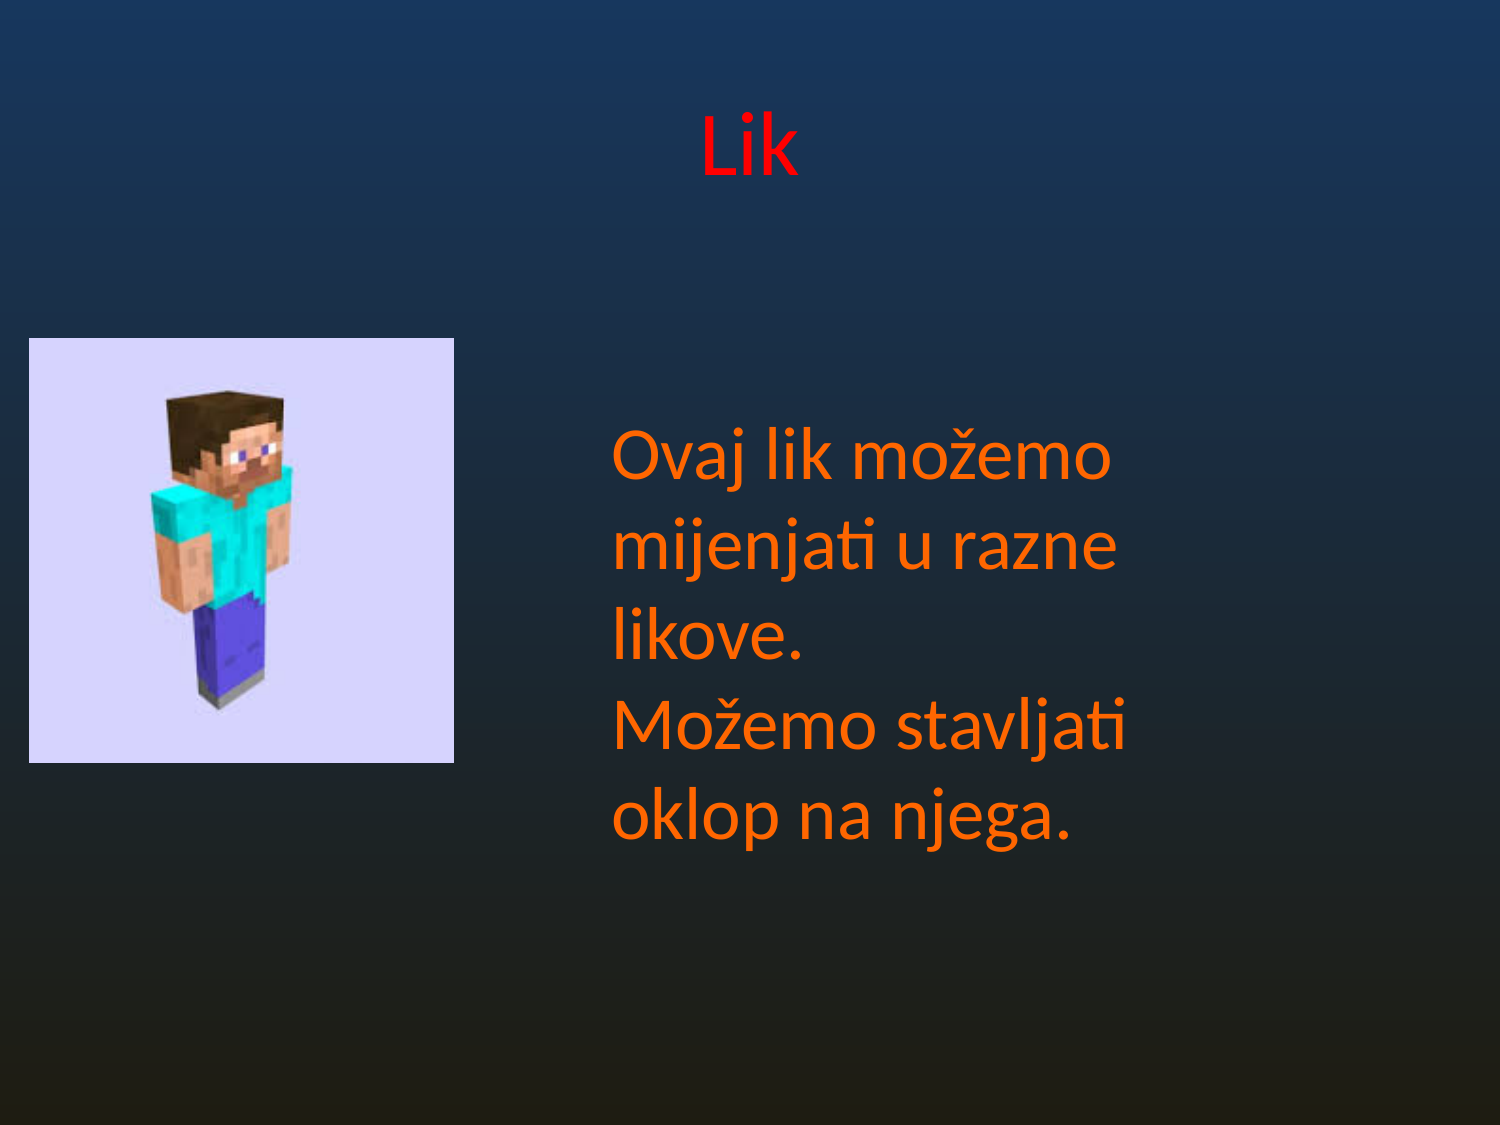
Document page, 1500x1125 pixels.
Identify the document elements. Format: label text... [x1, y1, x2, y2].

text_box Ovaj lik možemo mijenjati u razne likove. Možemo stavljati oklop na njega. [596, 397, 1270, 862]
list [29, 337, 454, 763]
title Lik [75, 45, 1425, 233]
